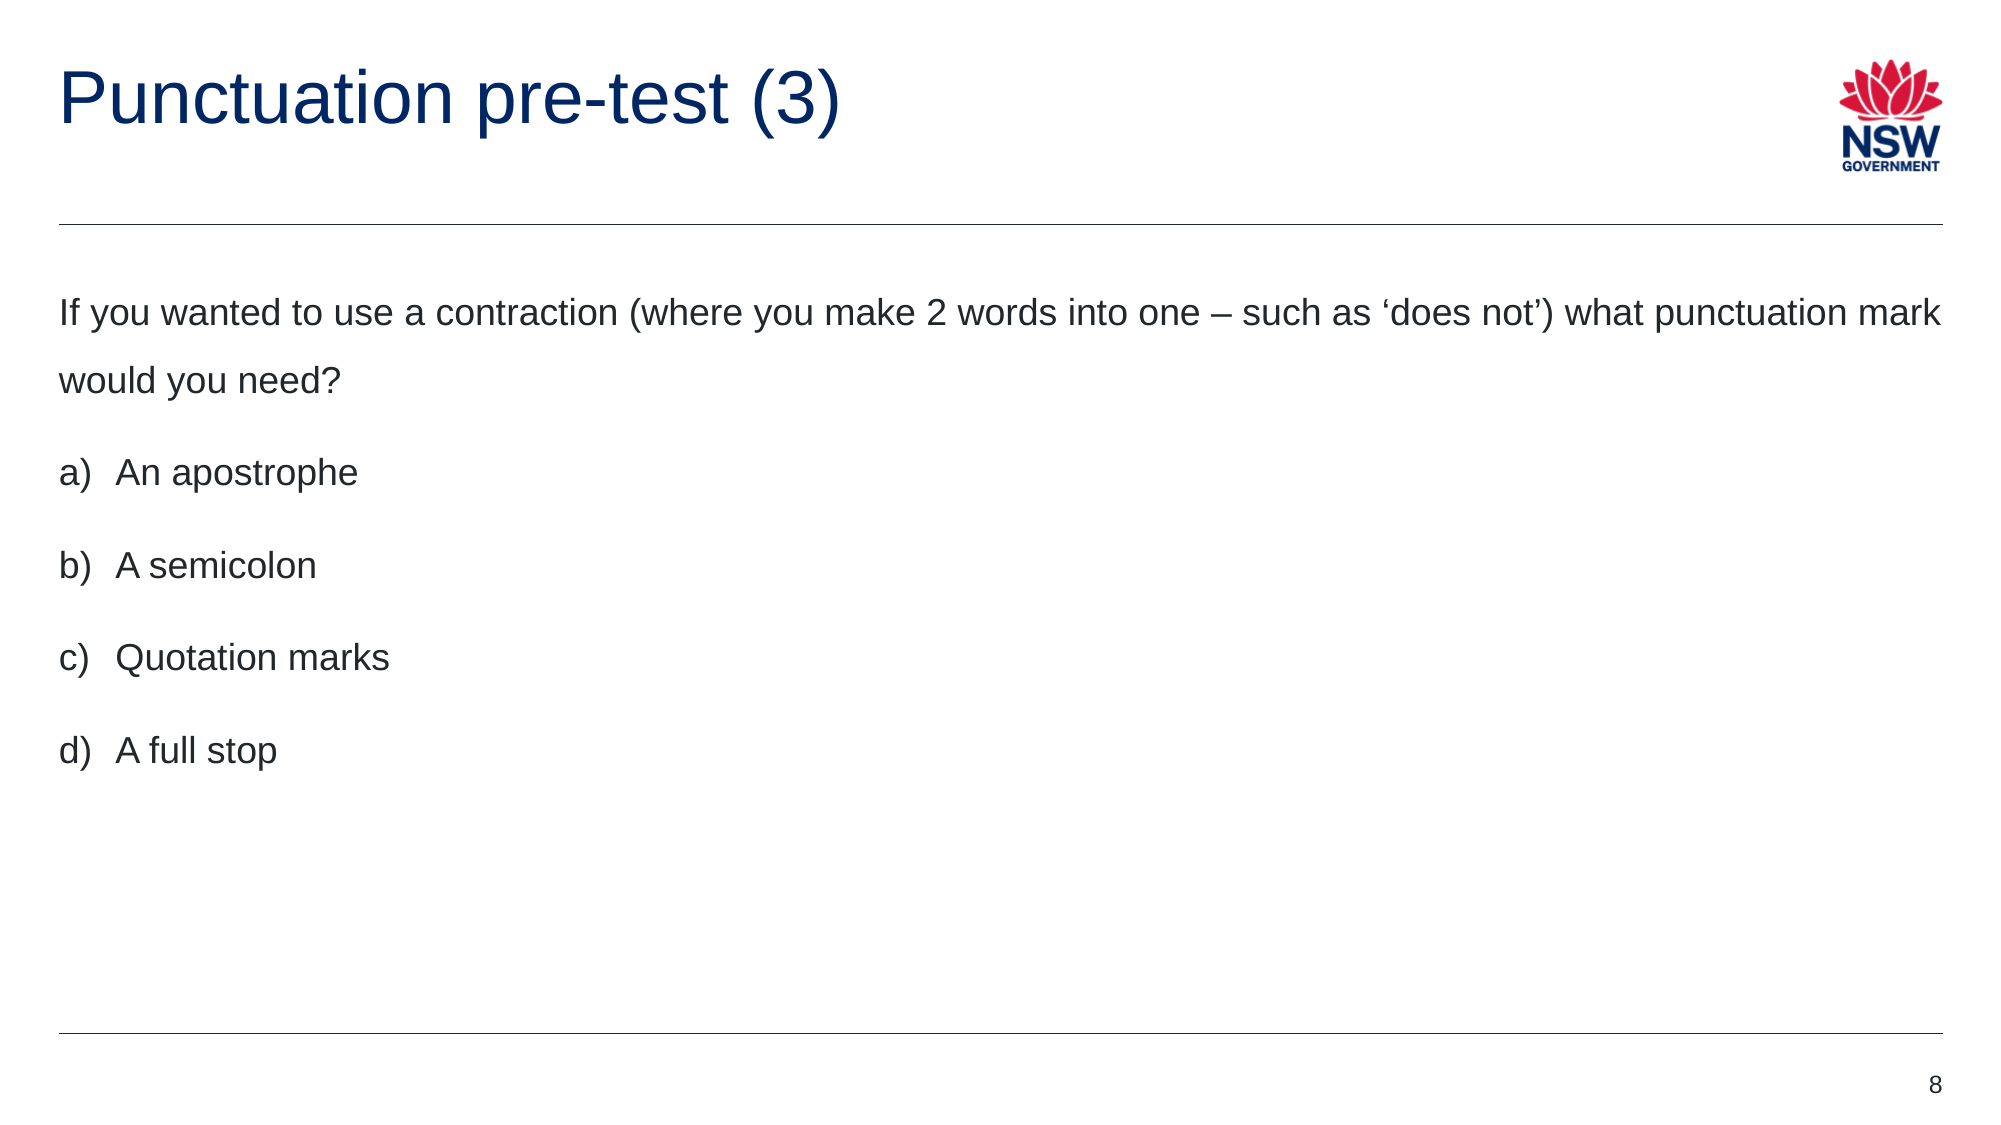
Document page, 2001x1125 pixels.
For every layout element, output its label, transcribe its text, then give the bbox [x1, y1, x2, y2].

picture [1839, 59, 1943, 172]
title Punctuation pre-test (3) [59, 59, 1713, 149]
slide_number 8 [1824, 1068, 1943, 1099]
list If you wanted to use a contraction (where you make 2 words into one – such as ‘does not’) what punctuation mark would you need? An apostrophe A semicolon Quotation marks A full stop [59, 265, 1943, 1010]
